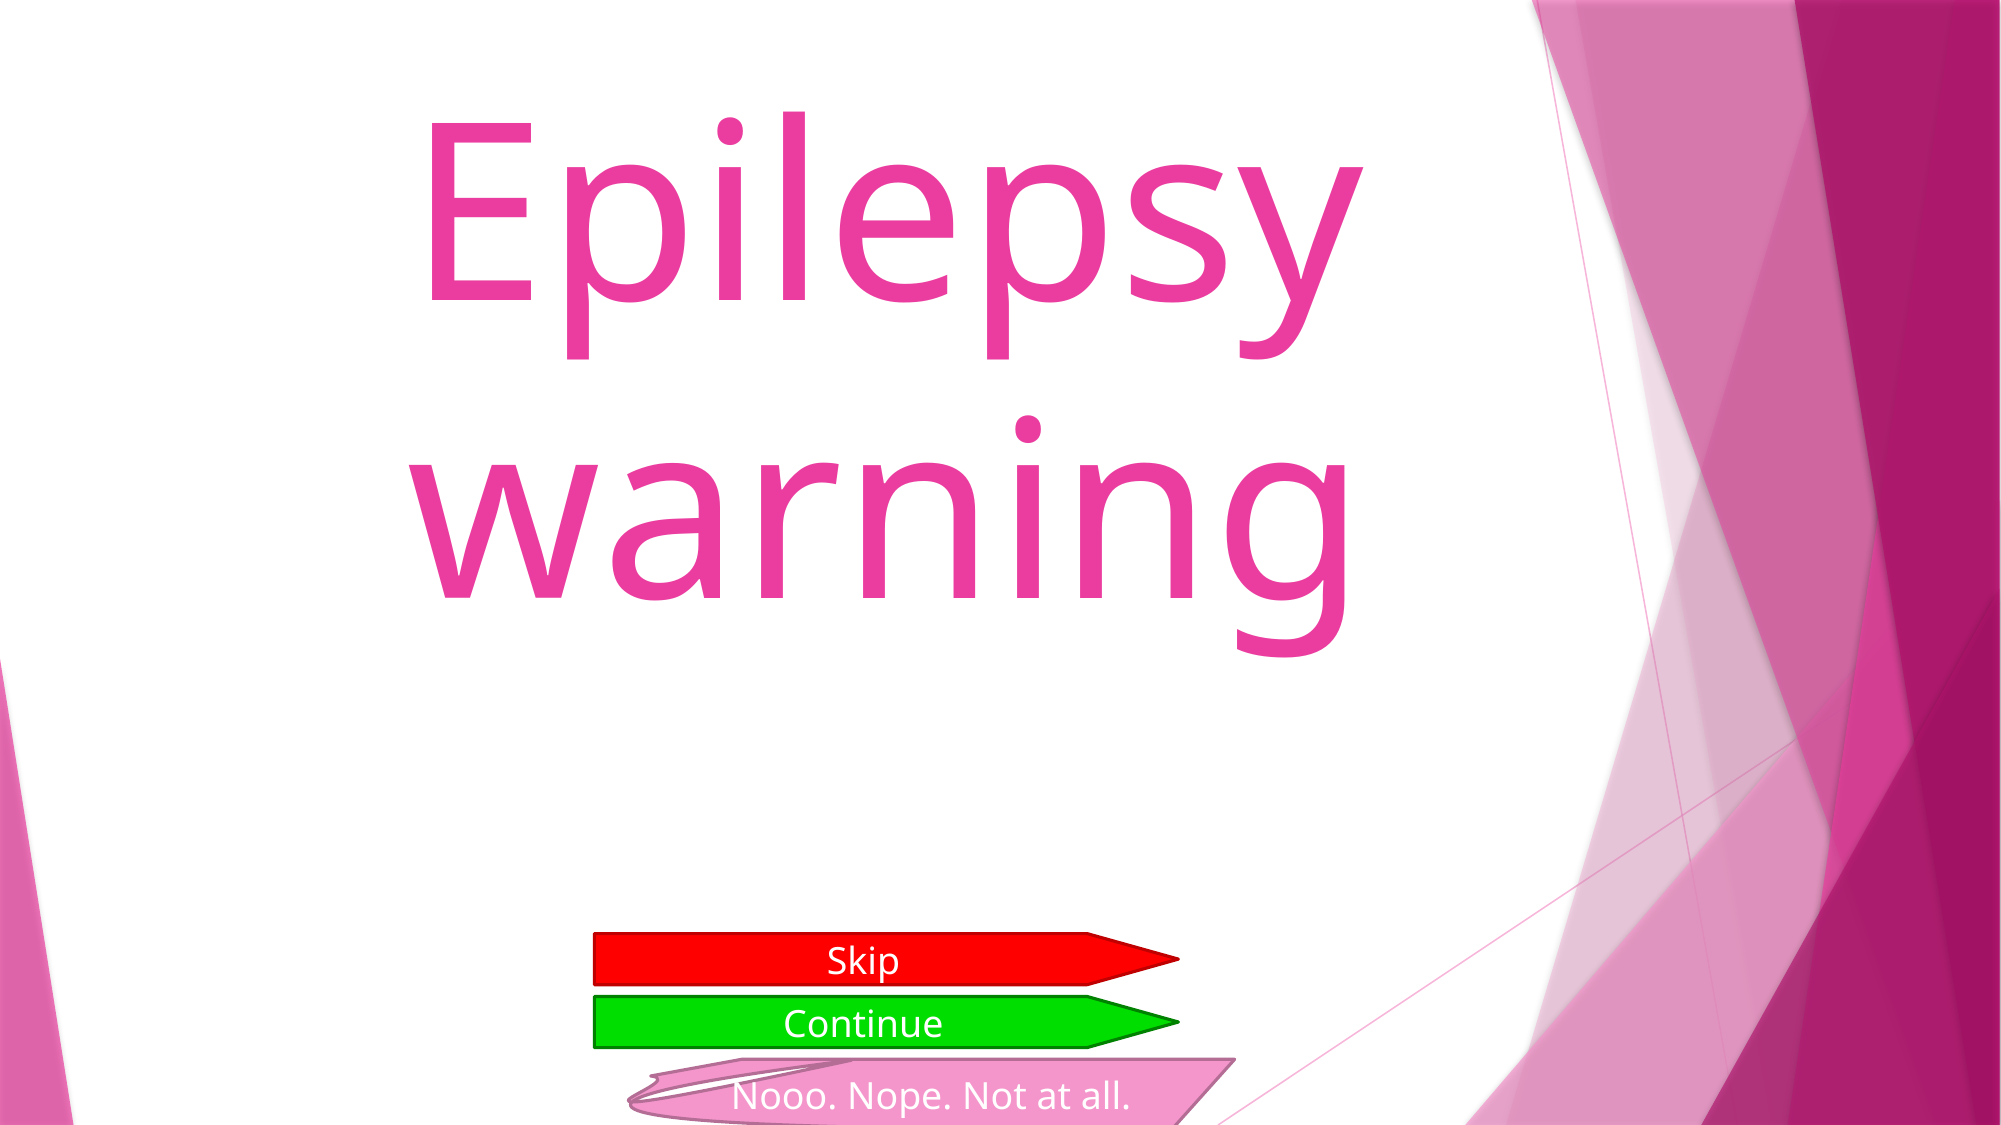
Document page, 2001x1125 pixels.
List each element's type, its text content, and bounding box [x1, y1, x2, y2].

title Epilepsy warning [181, 45, 1592, 883]
text_box Skip [592, 932, 1180, 987]
text_box Continue [592, 994, 1180, 1050]
text_box Nooo. Nope. Not at all. [626, 1057, 1237, 1125]
